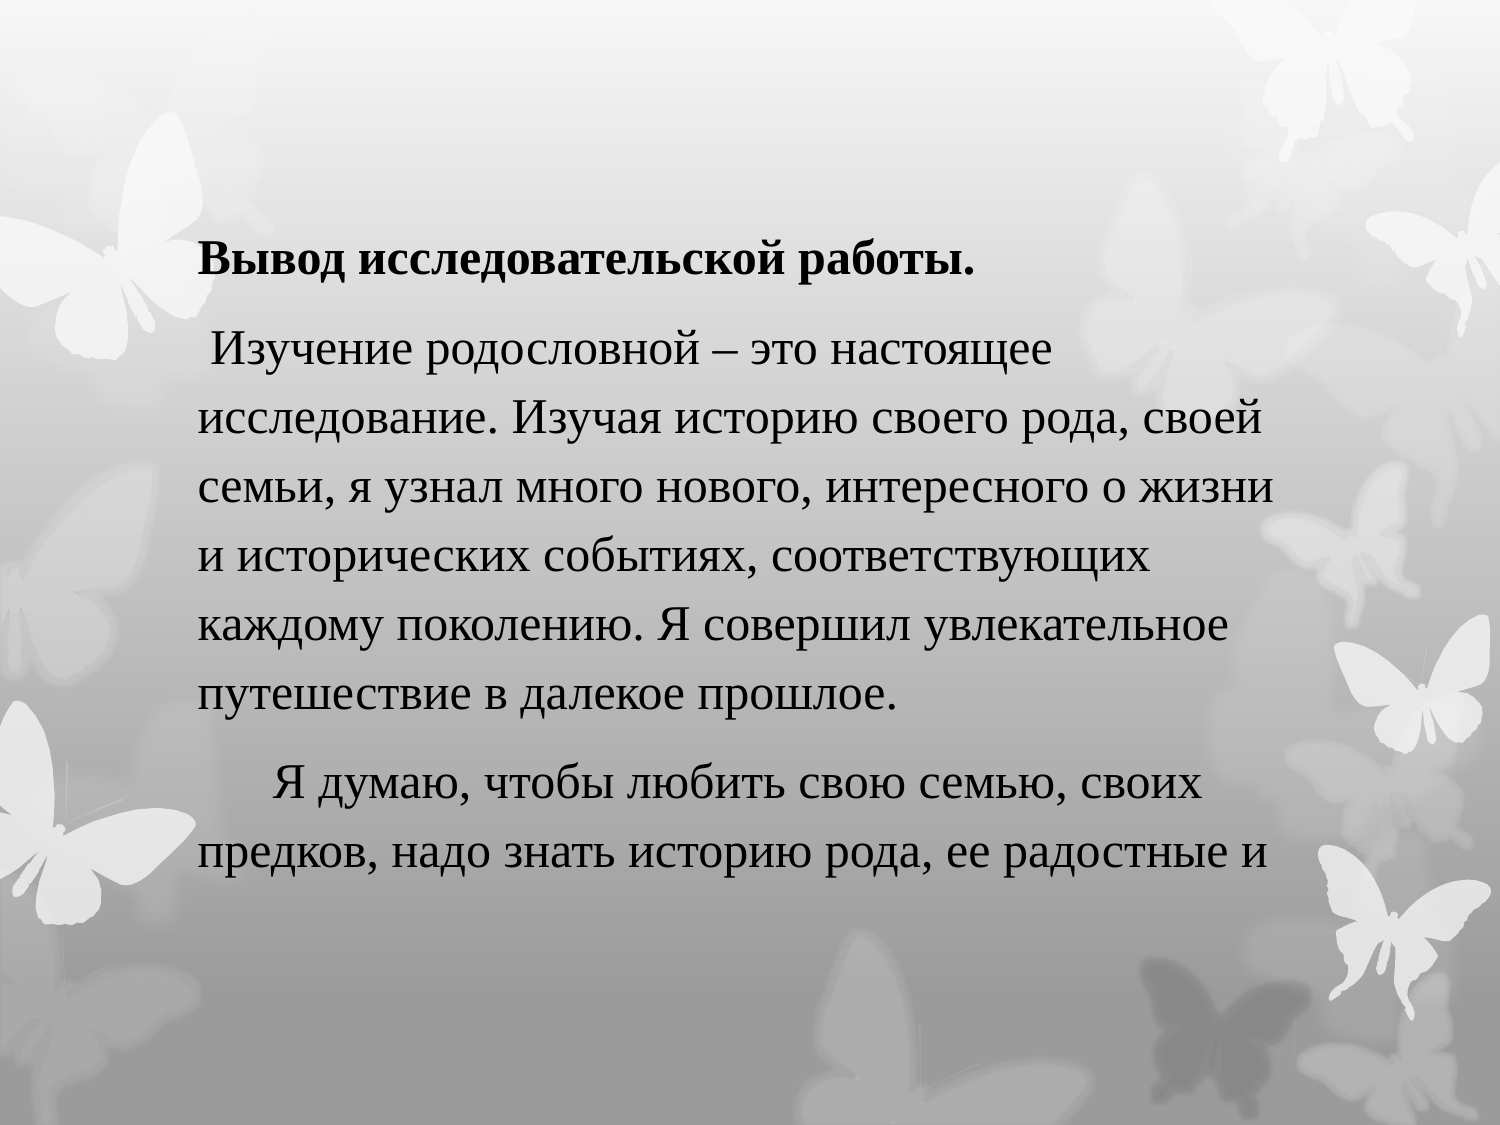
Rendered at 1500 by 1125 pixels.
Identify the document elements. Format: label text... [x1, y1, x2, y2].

text_box Вывод исследовательской работы. Изучение родословной – это настоящее исследование. Изучая историю своего рода, своей семьи, я узнал много нового, интересного о жизни и исторических событиях, соответствующих каждому поколению. Я совершил увлекательное путешествие в далекое прошлое. Я думаю, чтобы любить свою семью, своих предков, надо знать историю рода, ее радостные и [182, 208, 1317, 886]
